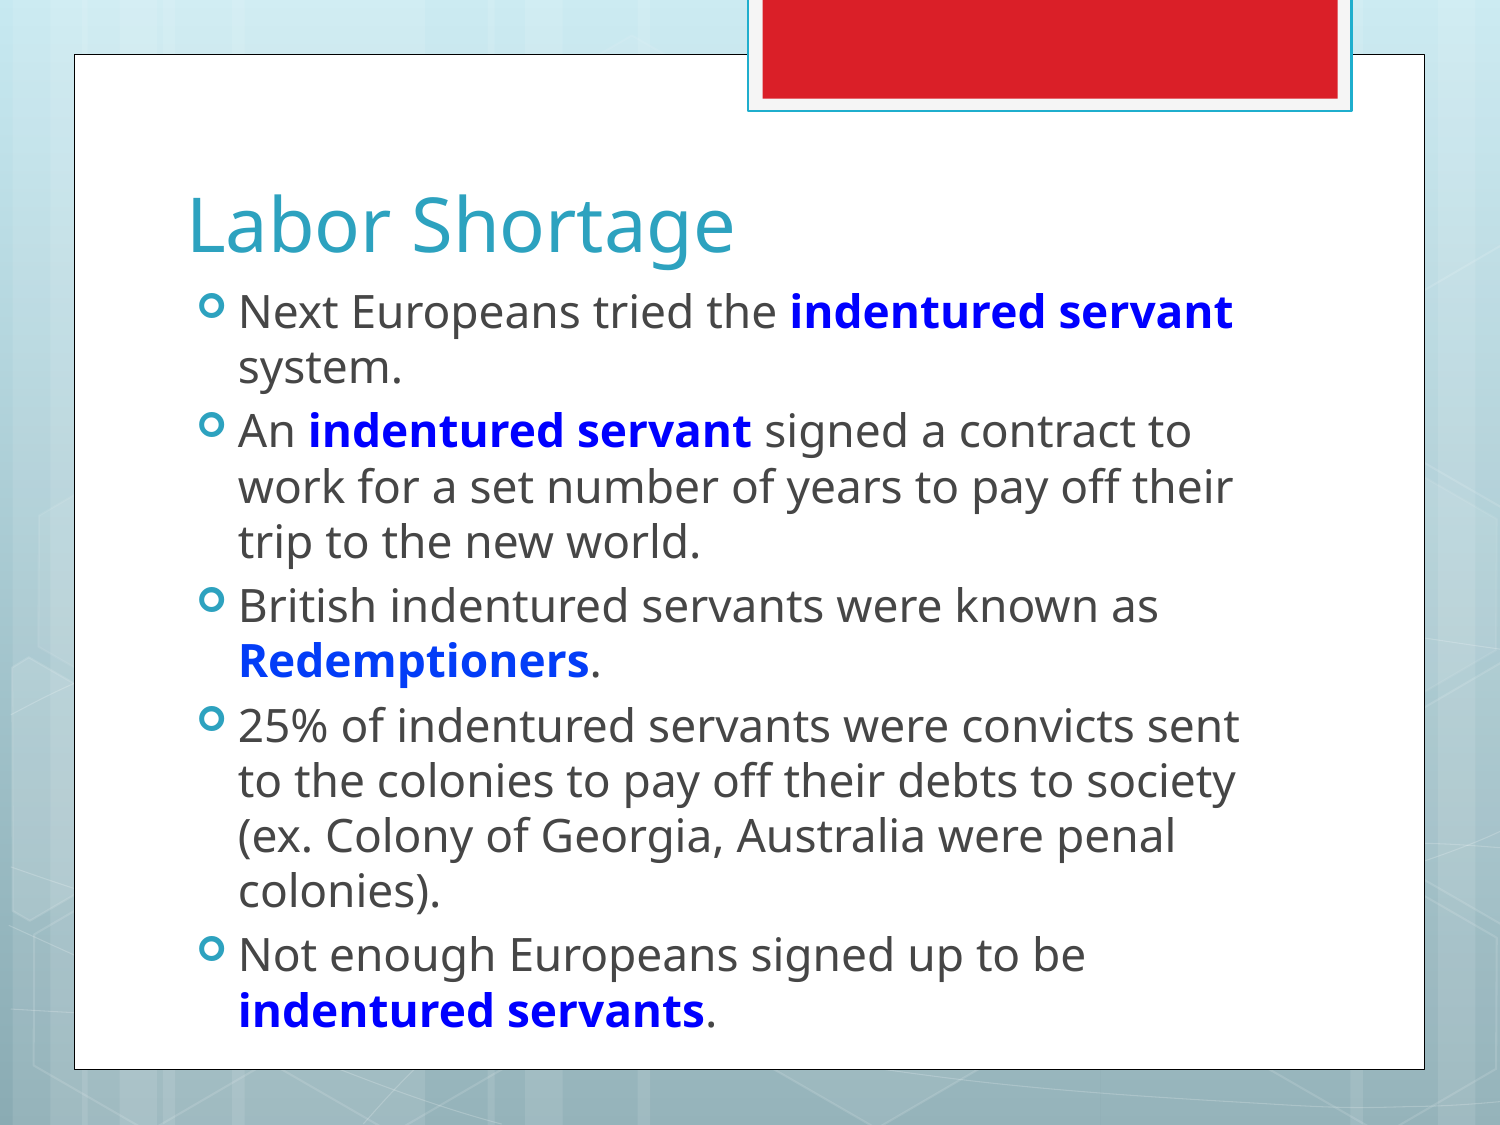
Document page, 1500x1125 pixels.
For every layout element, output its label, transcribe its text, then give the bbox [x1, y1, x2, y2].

list Next Europeans tried the indentured servant system. An indentured servant signed a contract to work for a set number of years to pay off their trip to the new world. British indentured servants were known as Redemptioners. 25% of indentured servants were convicts sent to the colonies to pay off their debts to society (ex. Colony of Georgia, Australia were penal colonies). Not enough Europeans signed up to be indentured servants. [171, 275, 1283, 1050]
title Labor Shortage [171, 168, 1324, 275]
